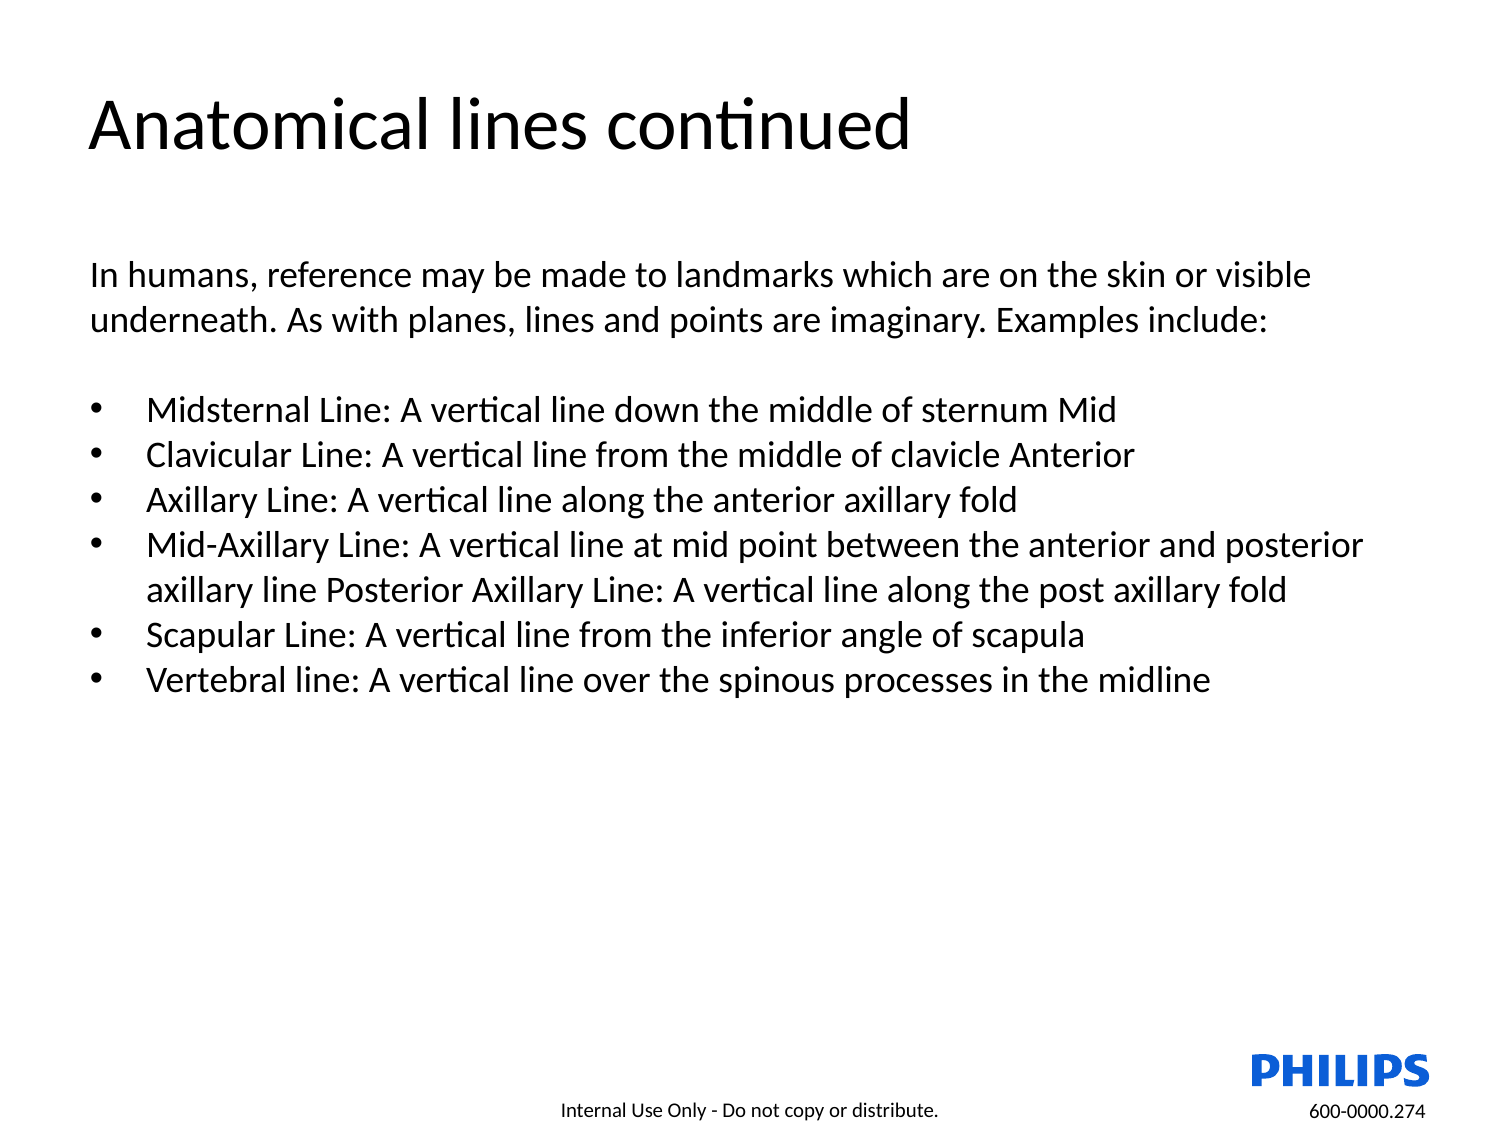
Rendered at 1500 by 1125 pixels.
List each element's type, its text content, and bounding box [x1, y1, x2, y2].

text_box In humans, reference may be made to landmarks which are on the skin or visible underneath. As with planes, lines and points are imaginary. Examples include: Midsternal Line: A vertical line down the middle of sternum Mid Clavicular Line: A vertical line from the middle of clavicle Anterior Axillary Line: A vertical line along the anterior axillary fold Mid-Axillary Line: A vertical line at mid point between the anterior and posterior axillary line Posterior Axillary Line: A vertical line along the post axillary fold Scapular Line: A vertical line from the inferior angle of scapula Vertebral line: A vertical line over the spinous processes in the midline [74, 242, 1425, 707]
title Anatomical lines continued [88, 74, 1411, 240]
